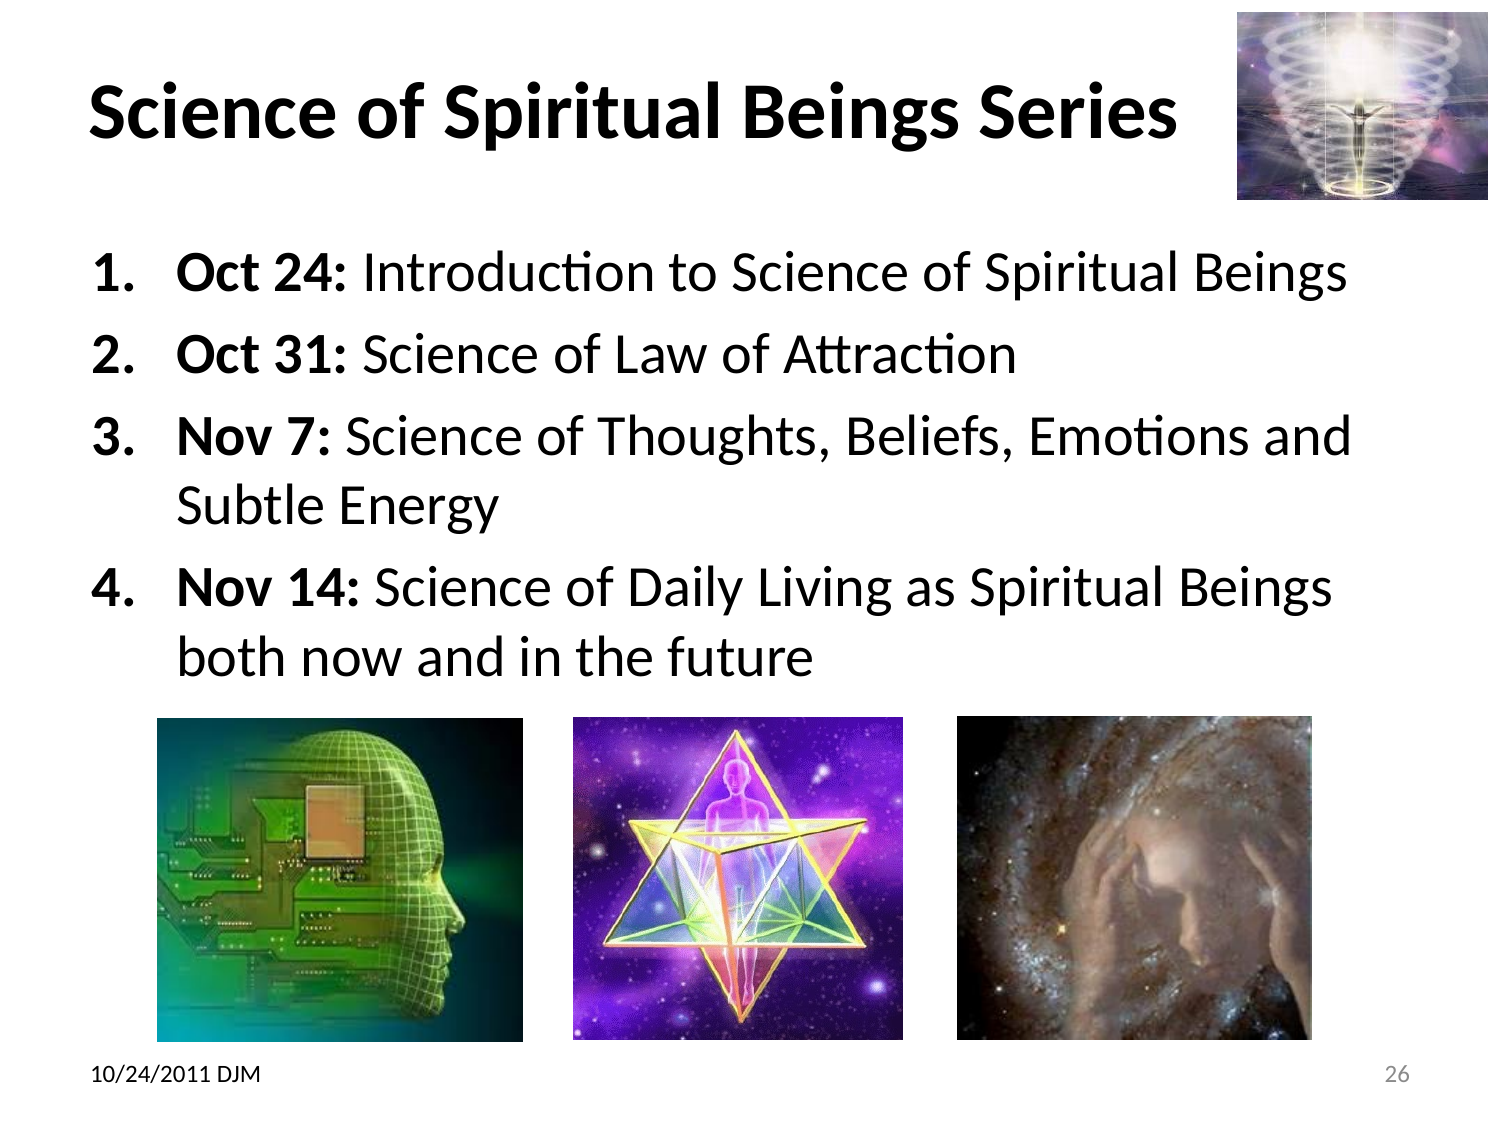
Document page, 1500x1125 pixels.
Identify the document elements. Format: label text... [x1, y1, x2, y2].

slide_number 26 [1074, 1042, 1425, 1103]
picture [572, 717, 904, 1040]
title Science of Spiritual Beings Series [45, 12, 1225, 200]
picture [1237, 12, 1488, 200]
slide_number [75, 1042, 425, 1103]
list Oct 24: Introduction to Science of Spiritual Beings Oct 31: Science of Law of Attraction Nov 7: Science of Thoughts, Beliefs, Emotions and Subtle Energy Nov 14: Science of Daily Living as Spiritual Beings both now and in the future [76, 226, 1455, 947]
picture [956, 716, 1313, 1040]
picture [156, 718, 523, 1042]
